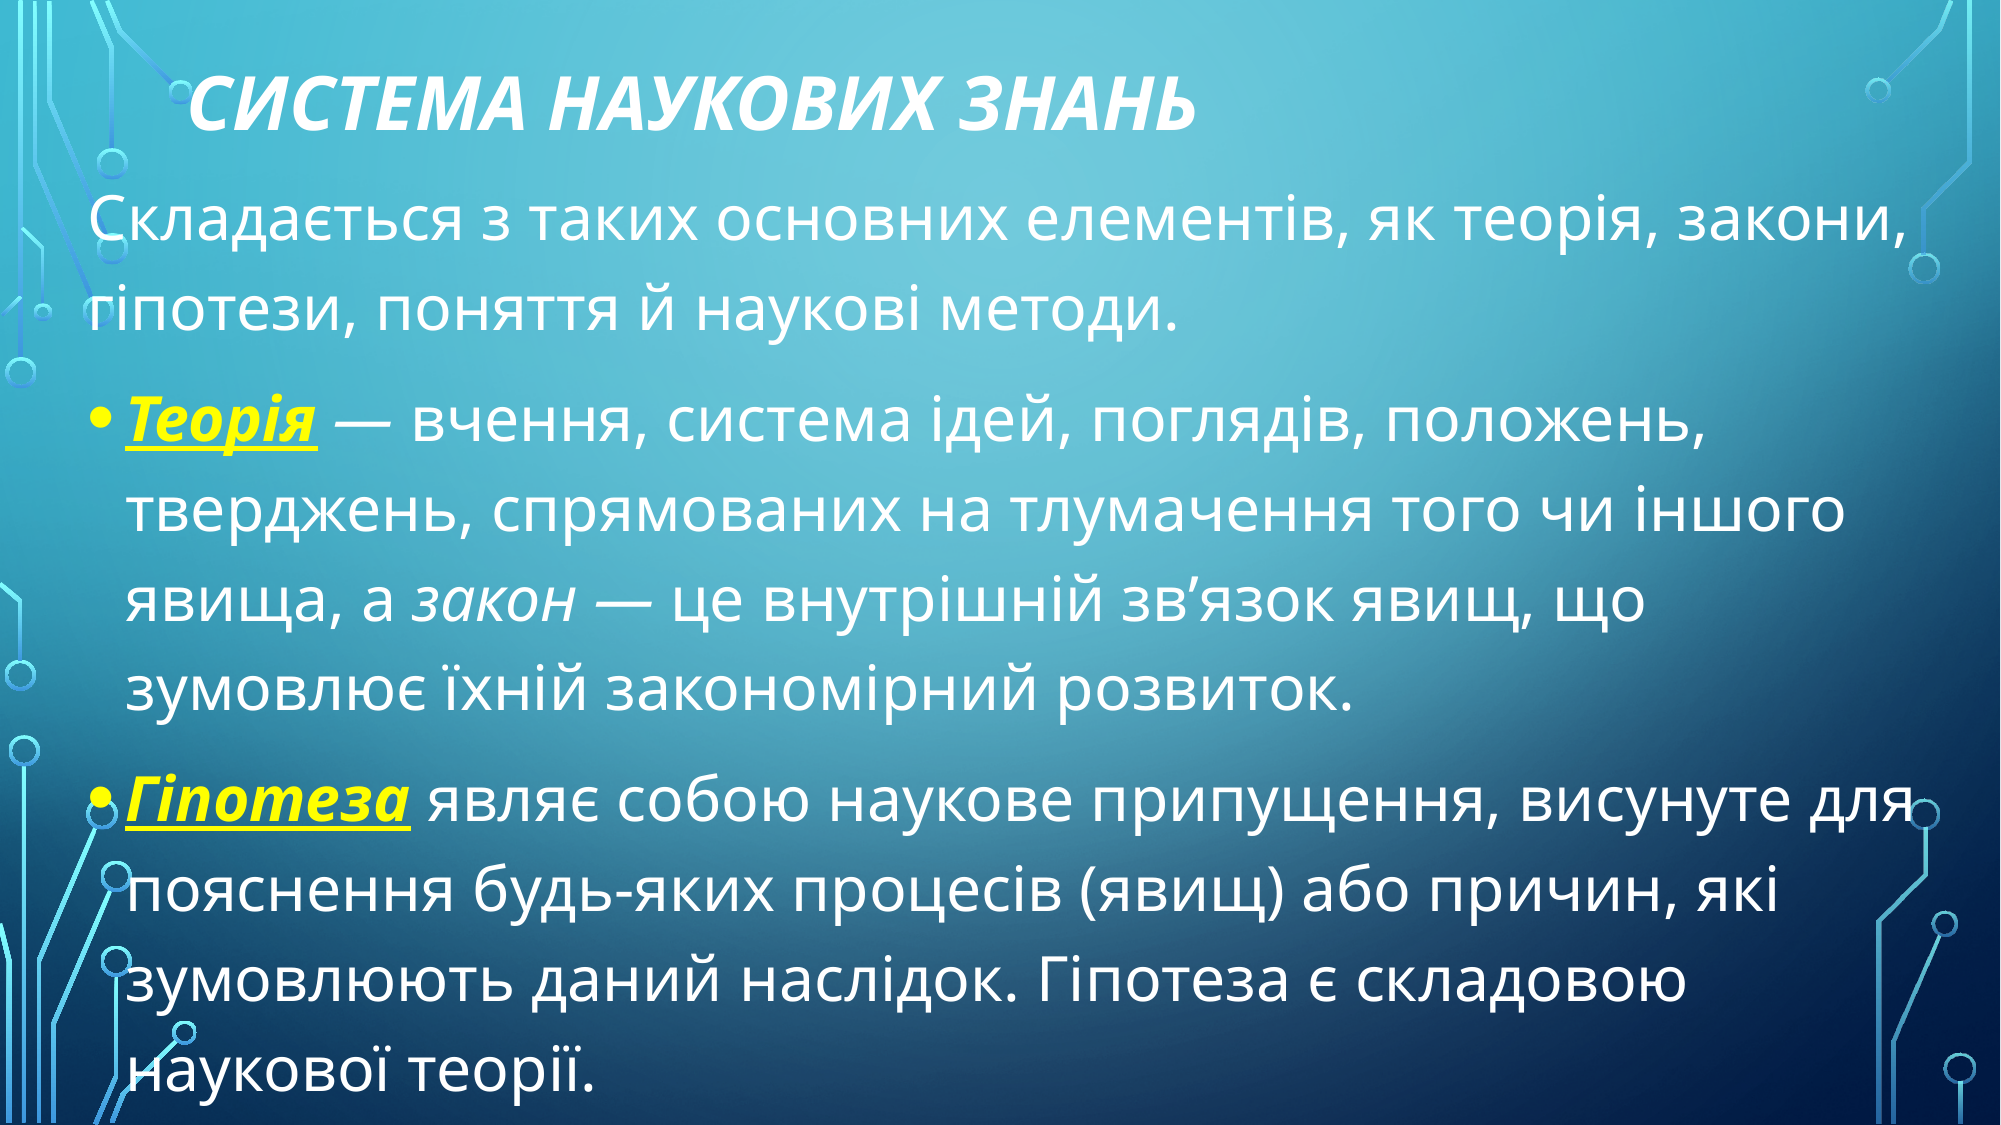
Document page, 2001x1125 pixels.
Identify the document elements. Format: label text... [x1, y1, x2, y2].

title Система наукових знань [171, 12, 1797, 155]
list Складається з таких основних елементів, як теорія, закони, гіпотези, поняття й наукові методи. Теорія — вчення, система ідей, поглядів, положень, тверджень, спрямованих на тлумачення того чи іншого явища, а закон — це внутрішній зв’язок явищ, що зумовлює їхній закономірний розвиток. Гіпотеза являє собою наукове припущення, висунуте для пояснення будь-яких процесів (явищ) або причин, які зумовлюють даний наслідок. Гіпотеза є складовою наукової теорії. [72, 155, 1955, 1065]
